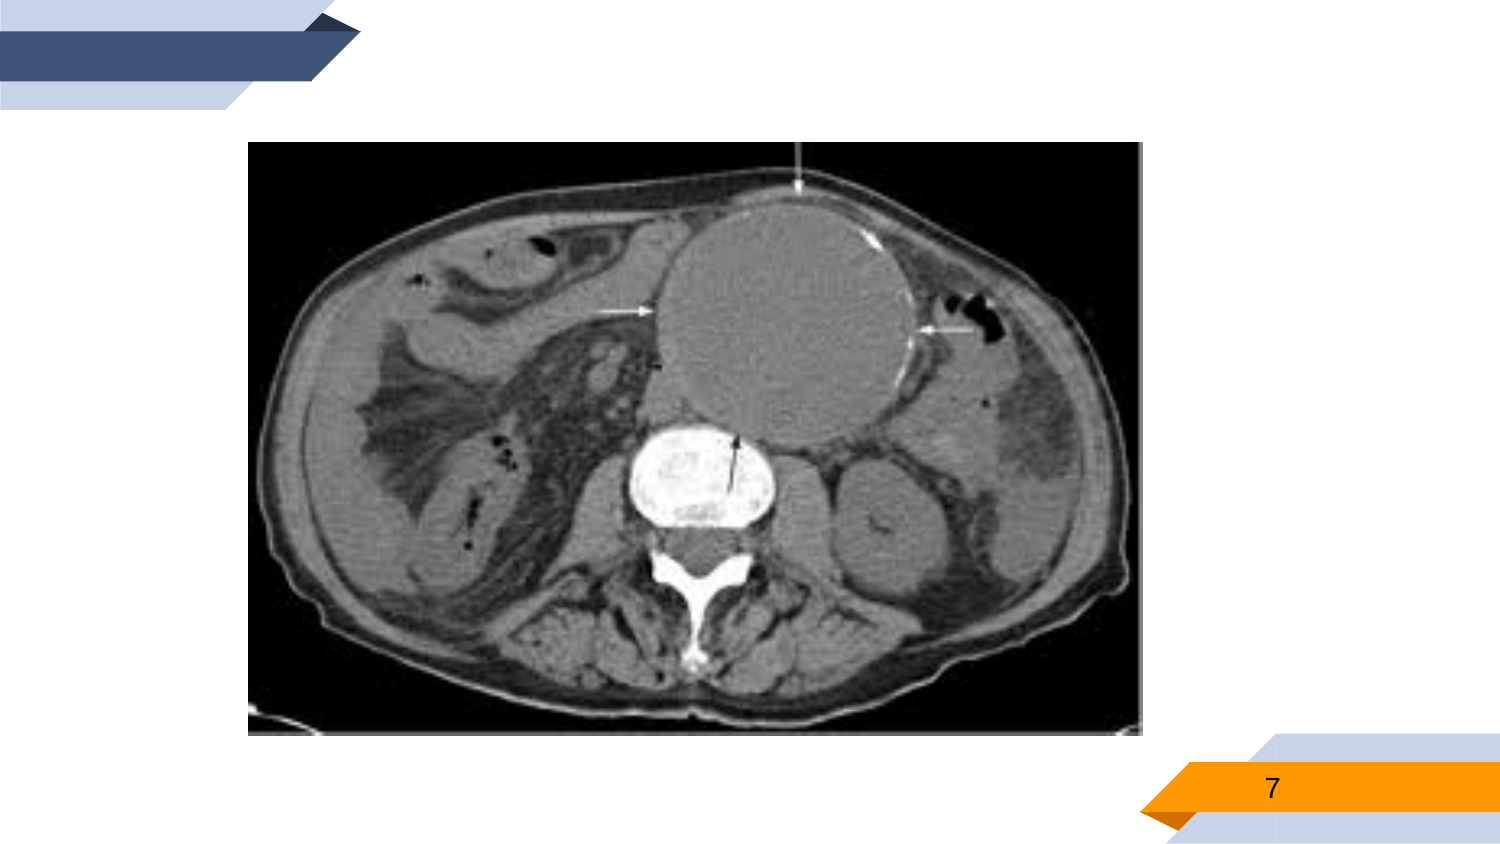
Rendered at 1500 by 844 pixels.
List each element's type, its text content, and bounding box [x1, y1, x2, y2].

picture [248, 142, 1144, 736]
slide_number 7 [1249, 760, 1494, 813]
